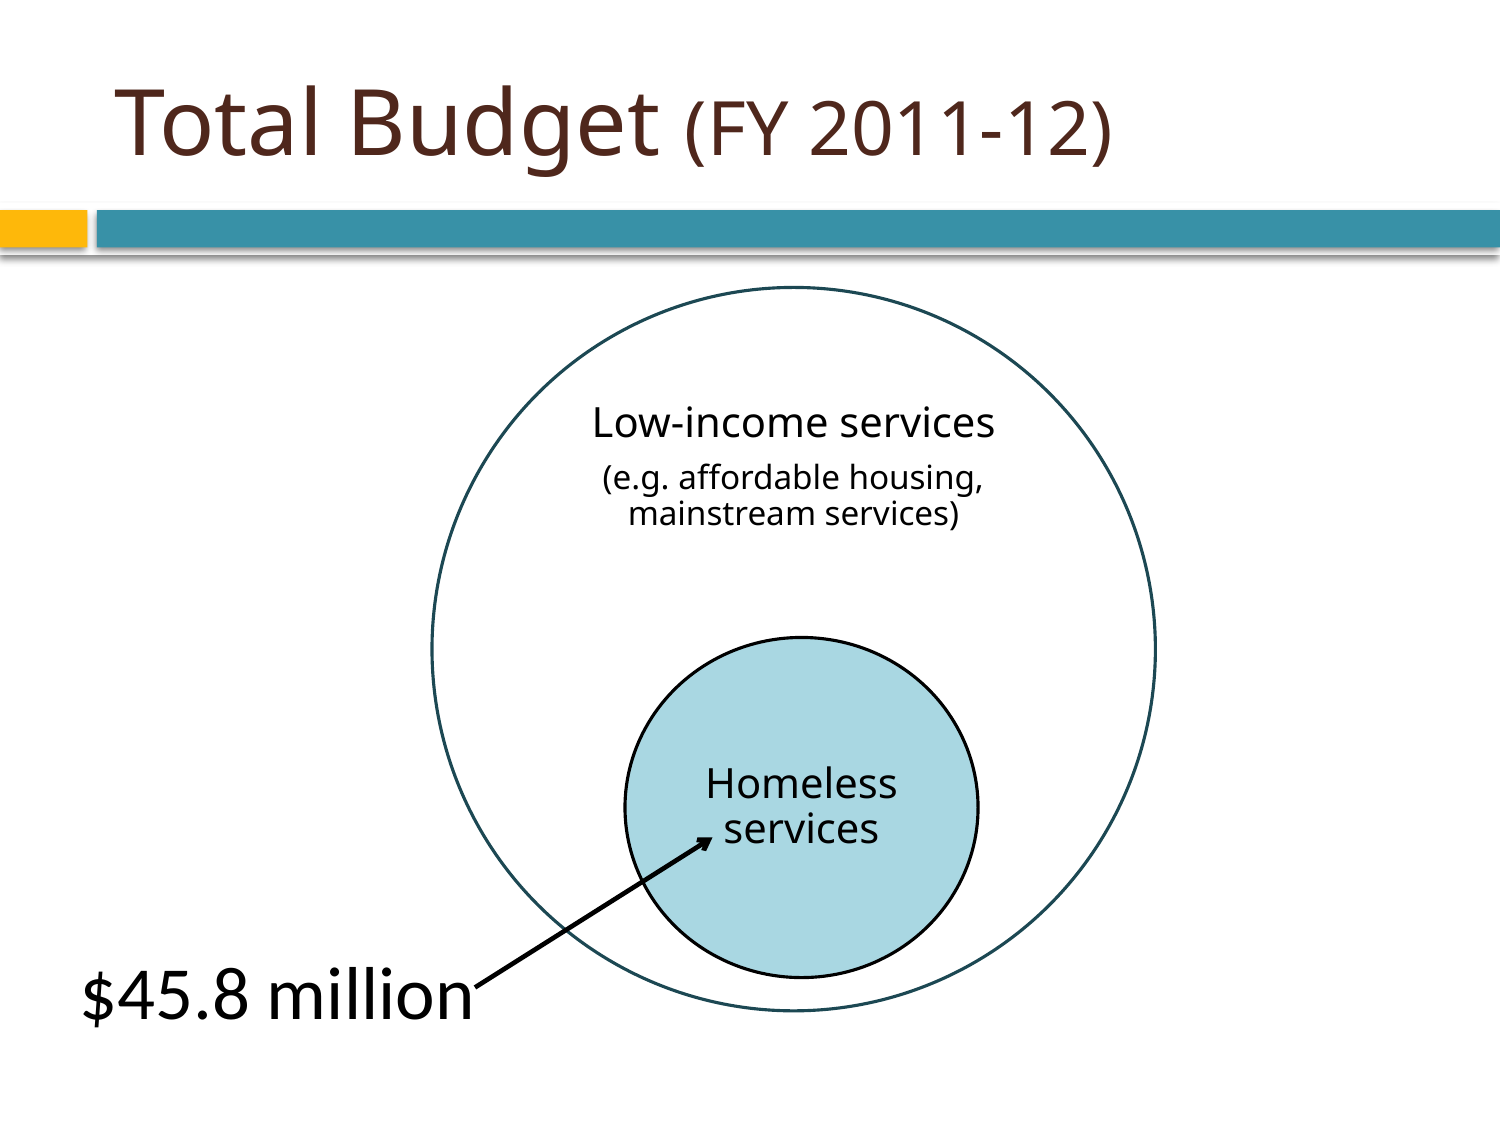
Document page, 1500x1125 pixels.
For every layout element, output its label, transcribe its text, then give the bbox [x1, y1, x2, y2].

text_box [149, 287, 1438, 1012]
title Total Budget (FY 2011-12) [99, 37, 1438, 200]
text_box $45.8 million [64, 937, 491, 1043]
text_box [474, 837, 713, 988]
